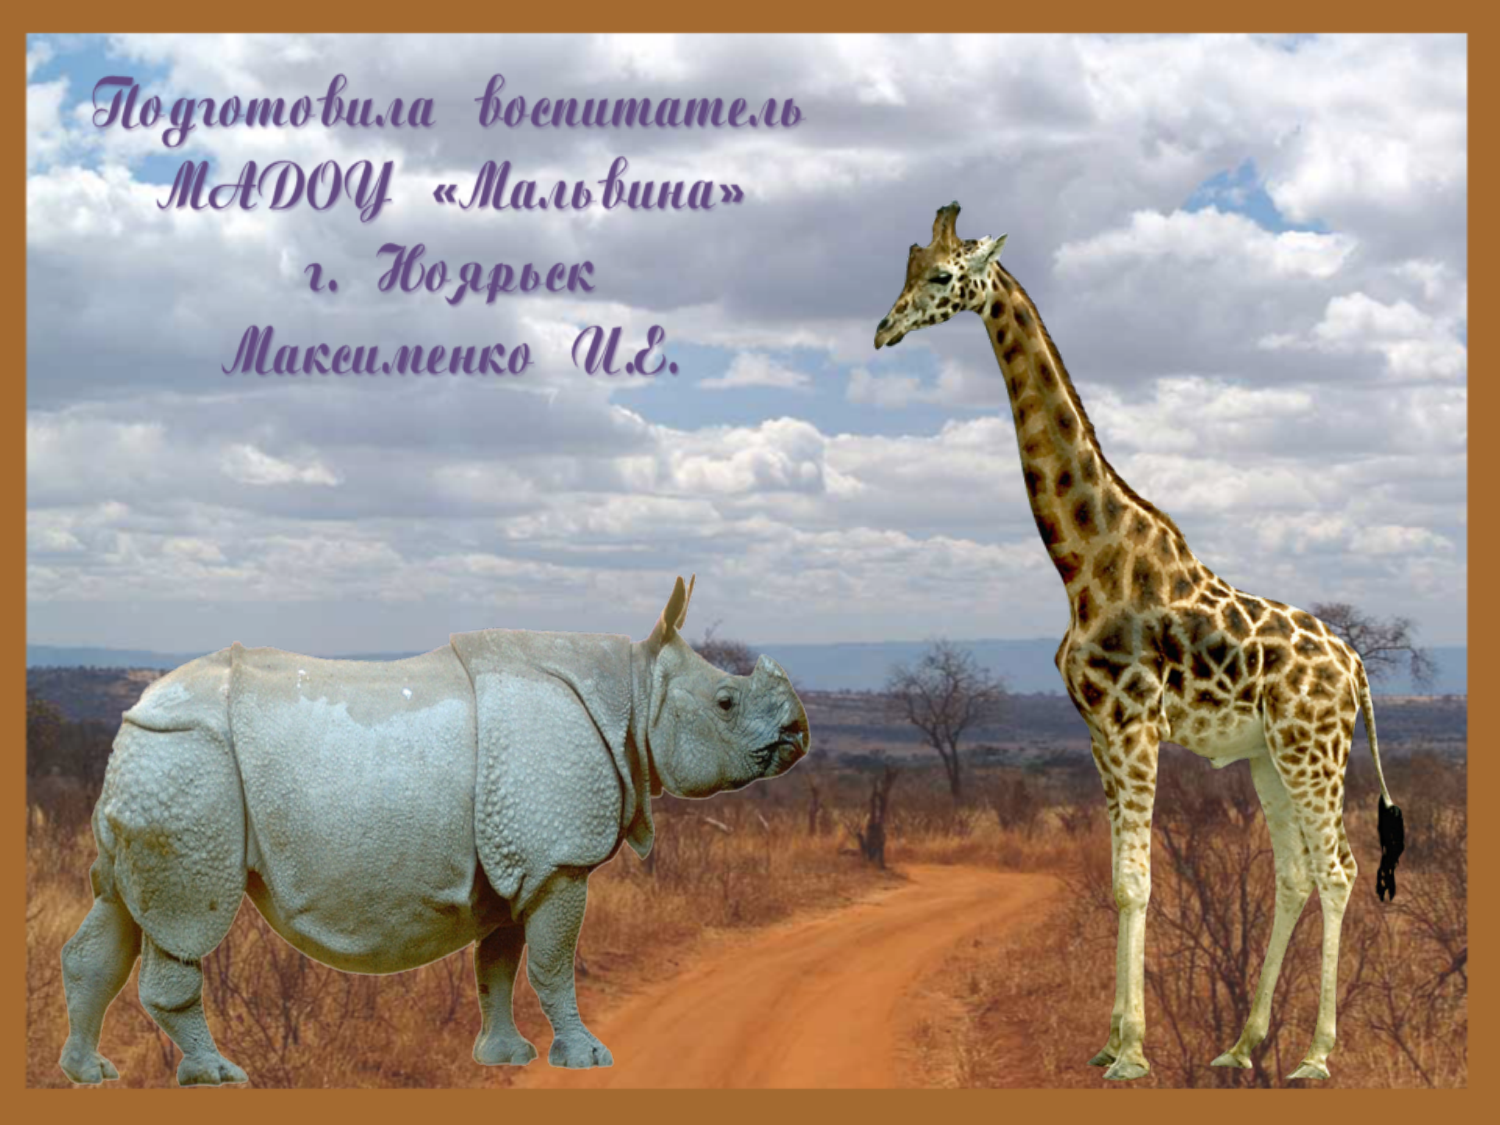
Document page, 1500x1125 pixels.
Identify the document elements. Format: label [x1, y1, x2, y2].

picture [23, 42, 1424, 1125]
